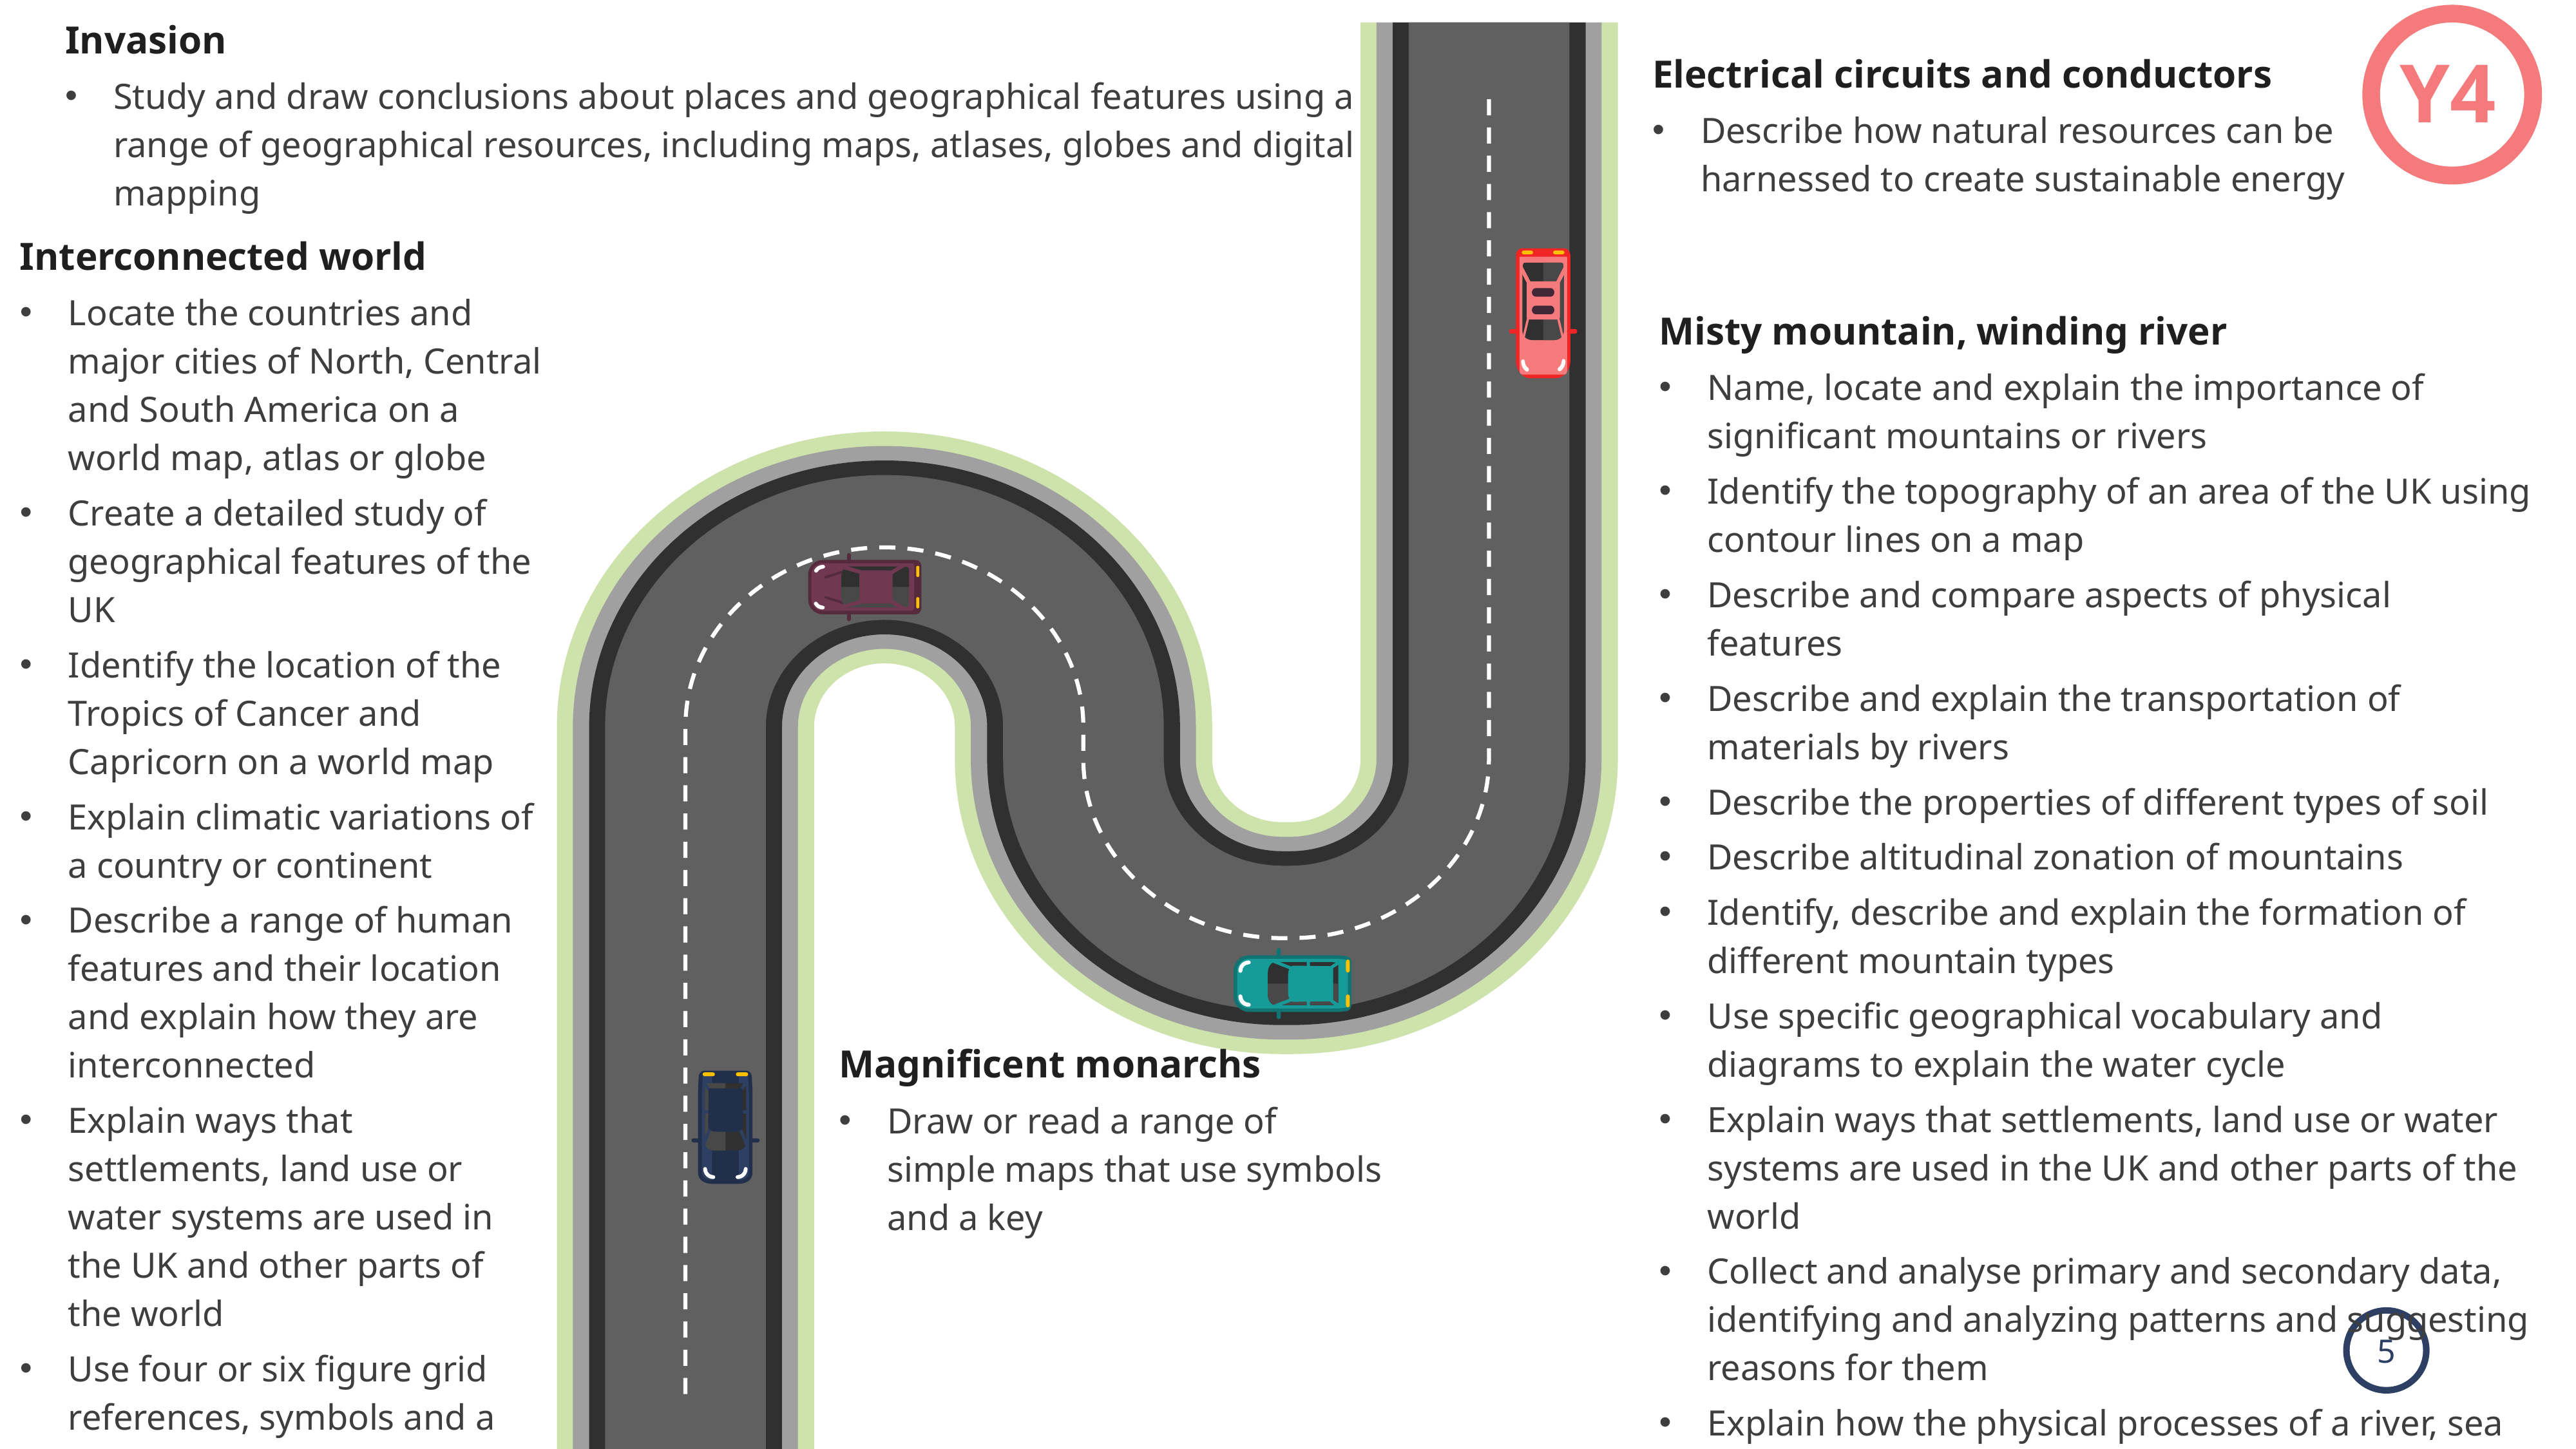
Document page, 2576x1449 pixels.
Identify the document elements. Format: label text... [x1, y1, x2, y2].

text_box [691, 1070, 760, 1184]
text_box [1233, 948, 1352, 1019]
text_box Misty mountain, winding river Name, locate and explain the importance of significant mountains or rivers Identify the topography of an area of the UK using contour lines on a map Describe and compare aspects of physical features Describe and explain the transportation of materials by rivers Describe the properties of different types of soil Describe altitudinal zonation of mountains Identify, describe and explain the formation of different mountain types Use specific geographical vocabulary and diagrams to explain the water cycle Explain ways that settlements, land use or water systems are used in the UK and other parts of the world Collect and analyse primary and secondary data, identifying and analyzing patterns and suggesting reasons for them Explain how the physical processes of a river, sea or ocean have changed a landscape over time [1636, 292, 2556, 1449]
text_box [2362, 5, 2543, 185]
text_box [557, 22, 1618, 1449]
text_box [1509, 248, 1578, 379]
text_box Invasion Study and draw conclusions about places and geographical features using a range of geographical resources, including maps, atlases, globes and digital mapping [42, 1, 1409, 217]
text_box Interconnected world Locate the countries and major cities of North, Central and South America on a world map, atlas or globe Create a detailed study of geographical features of the UK Identify the location of the Tropics of Cancer and Capricorn on a world map Explain climatic variations of a country or continent Describe a range of human features and their location and explain how they are interconnected Explain ways that settlements, land use or water systems are used in the UK and other parts of the world Use four or six figure grid references, symbols and a key to locate and plot geographical places and features on a map Investigate a geographical hypothesis using a range of fieldwork techniques [0, 217, 557, 1449]
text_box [808, 553, 922, 621]
text_box Electrical circuits and conductors Describe how natural resources can be harnessed to create sustainable energy [1629, 35, 2389, 211]
